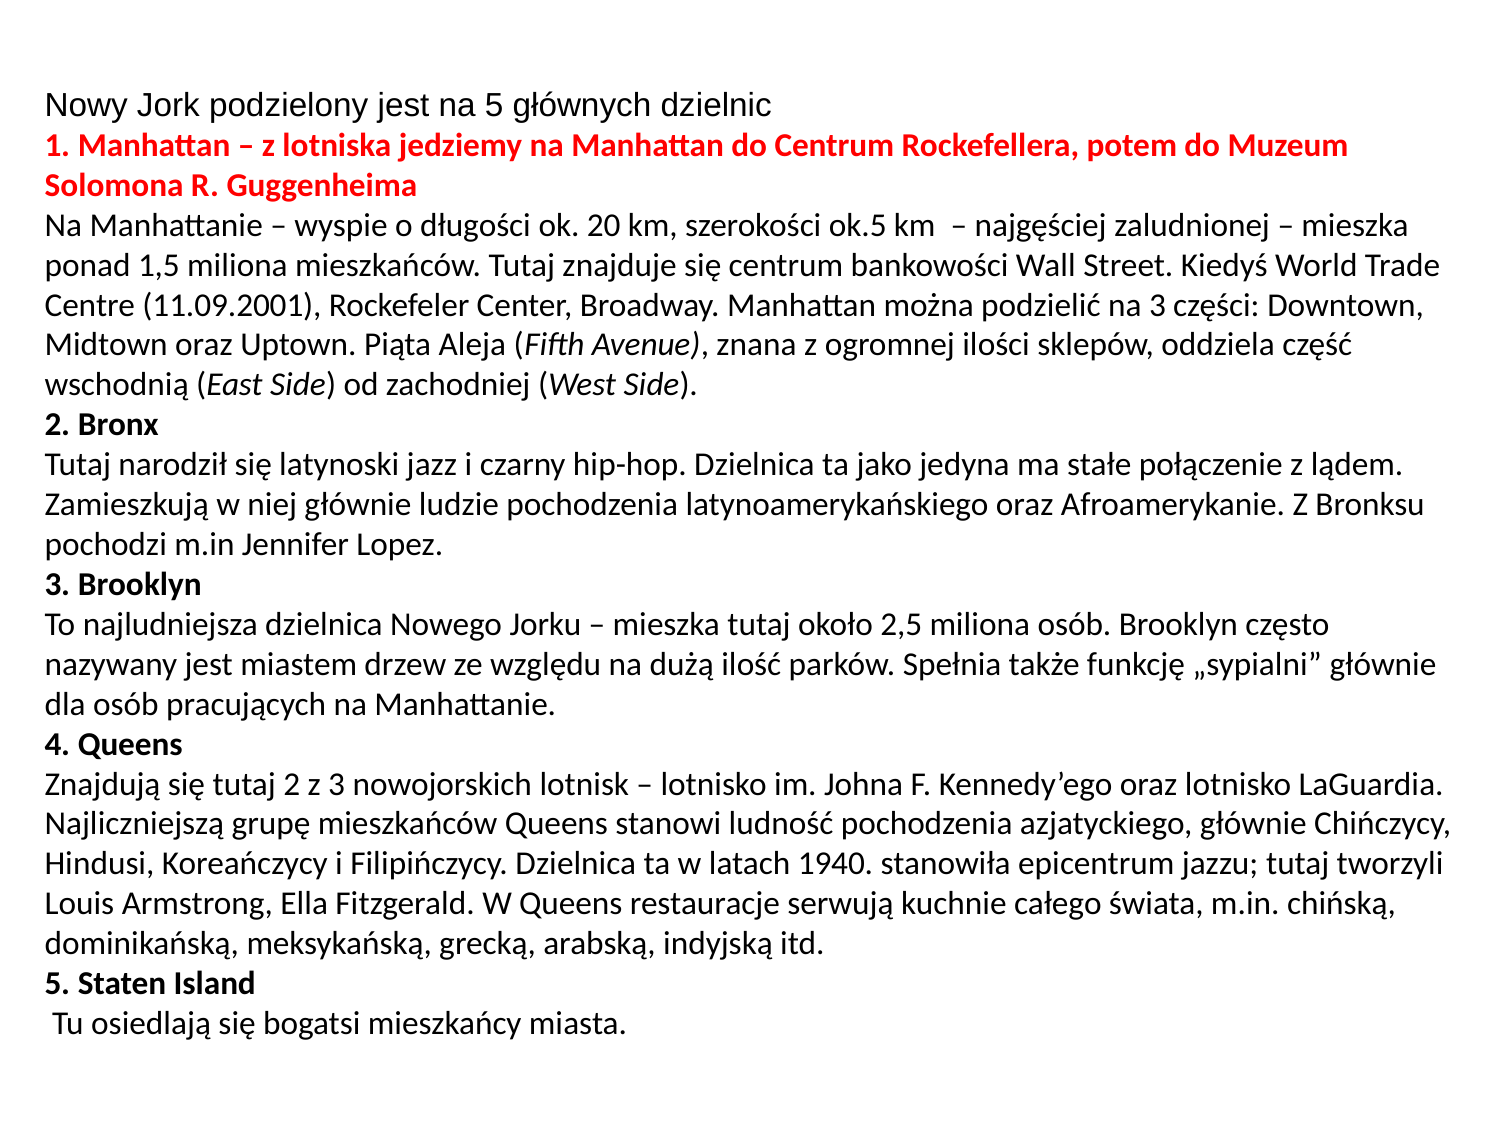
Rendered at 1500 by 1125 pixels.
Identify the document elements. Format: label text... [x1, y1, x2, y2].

text_box Nowy Jork podzielony jest na 5 głównych dzielnic 1. Manhattan – z lotniska jedziemy na Manhattan do Centrum Rockefellera, potem do Muzeum Solomona R. Guggenheima Na Manhattanie – wyspie o długości ok. 20 km, szerokości ok.5 km – najgęściej zaludnionej – mieszka ponad 1,5 miliona mieszkańców. Tutaj znajduje się centrum bankowości Wall Street. Kiedyś World Trade Centre (11.09.2001), Rockefeler Center, Broadway. Manhattan można podzielić na 3 części: Downtown, Midtown oraz Uptown. Piąta Aleja (Fifth Avenue), znana z ogromnej ilości sklepów, oddziela część wschodnią (East Side) od zachodniej (West Side). 2. Bronx Tutaj narodził się latynoski jazz i czarny hip-hop. Dzielnica ta jako jedyna ma stałe połączenie z lądem. Zamieszkują w niej głównie ludzie pochodzenia latynoamerykańskiego oraz Afroamerykanie. Z Bronksu pochodzi m.in Jennifer Lopez. 3. Brooklyn To najludniejsza dzielnica Nowego Jorku – mieszka tutaj około 2,5 miliona osób. Brooklyn często nazywany jest miastem drzew ze względu na dużą ilość parków. Spełnia także funkcję „sypialni” głównie dla osób pracujących na Manhattanie. 4. Queens Znajdują się tutaj 2 z 3 nowojorskich lotnisk – lotnisko im. Johna F. Kennedy’ego oraz lotnisko LaGuardia. Najliczniejszą grupę mieszkańców Queens stanowi ludność pochodzenia azjatyckiego, głównie Chińczycy, Hindusi, Koreańczycy i Filipińczycy. Dzielnica ta w latach 1940. stanowiła epicentrum jazzu; tutaj tworzyli Louis Armstrong, Ella Fitzgerald. W Queens restauracje serwują kuchnie całego świata, m.in. chińską, dominikańską, meksykańską, grecką, arabską, indyjską itd. 5. Staten Island Tu osiedlają się bogatsi mieszkańcy miasta. [29, 75, 1471, 1049]
